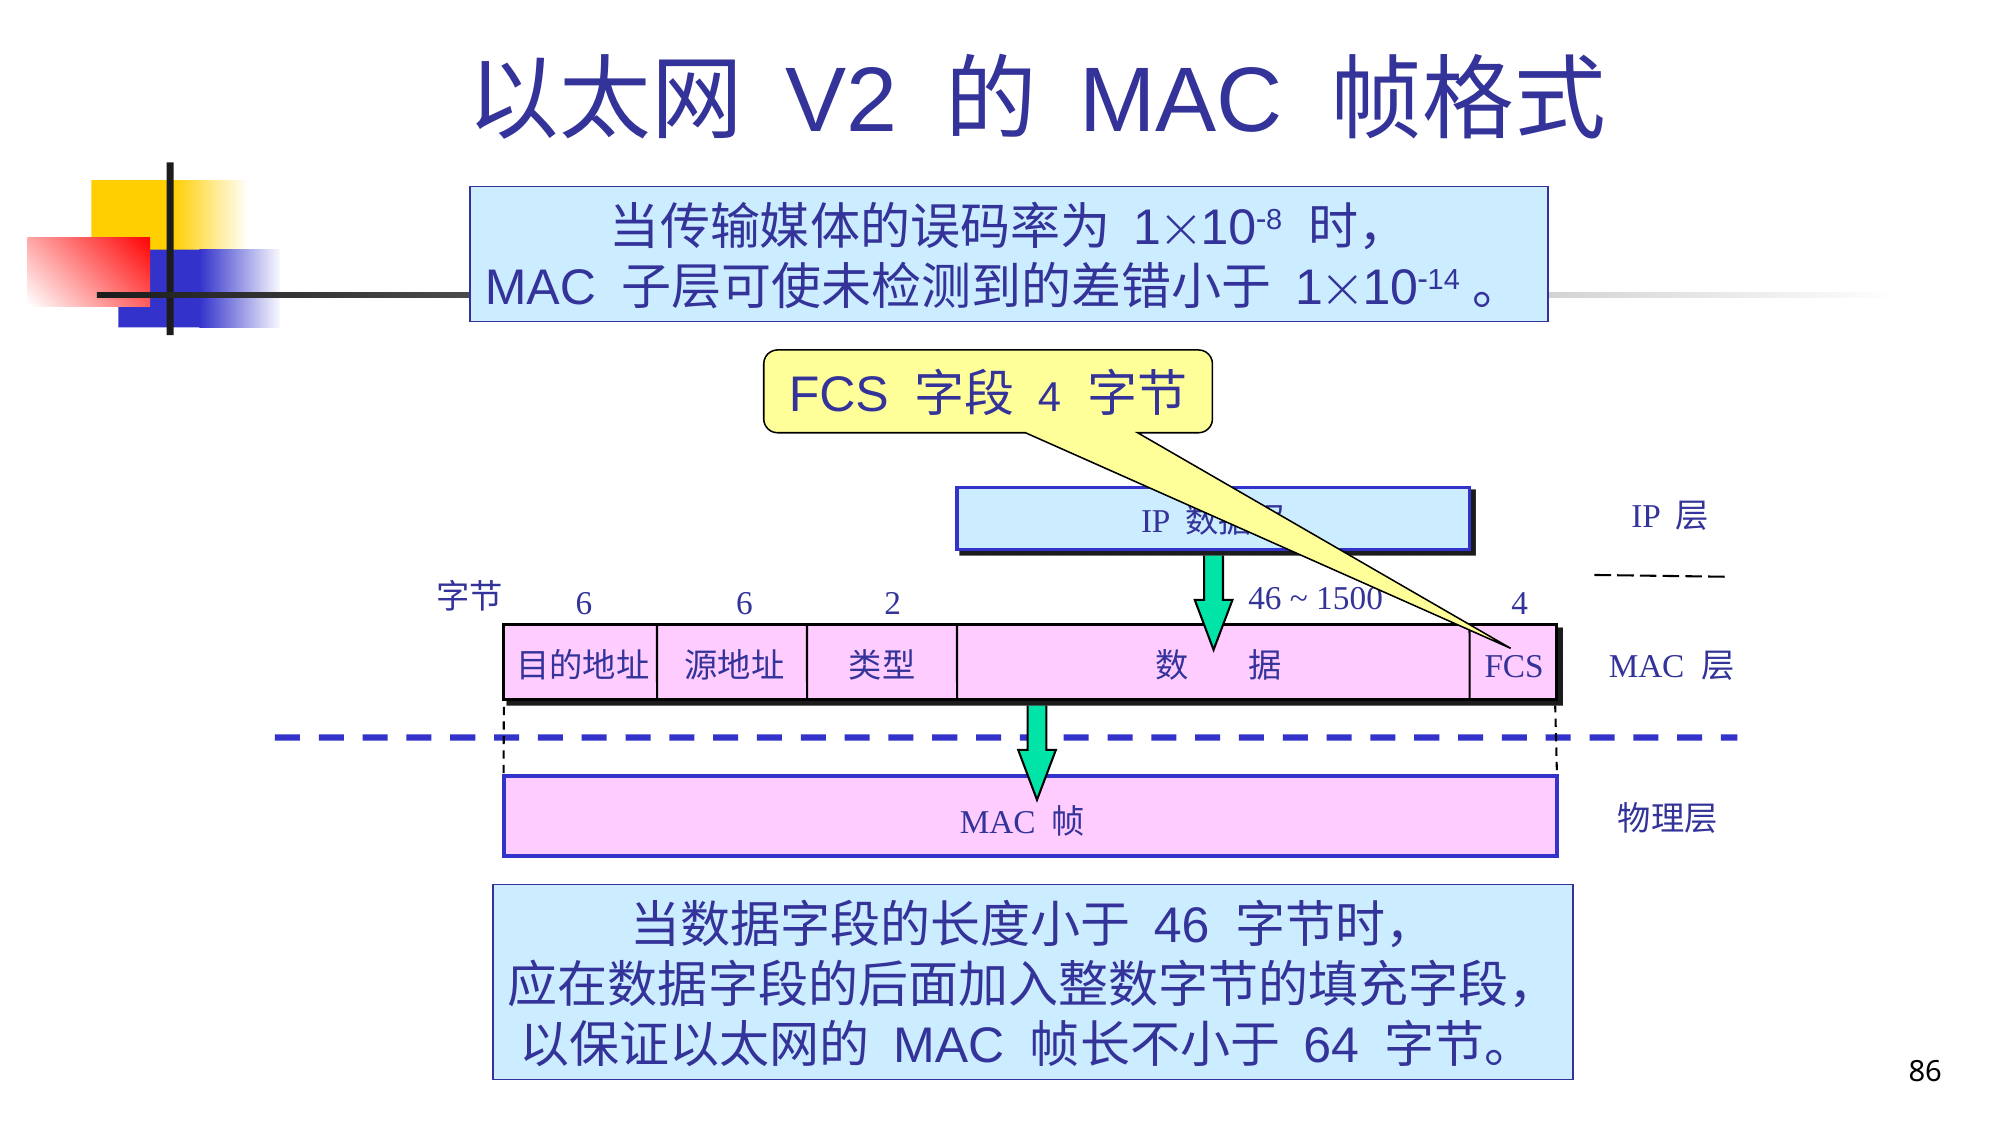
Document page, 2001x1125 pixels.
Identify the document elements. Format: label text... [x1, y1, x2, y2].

text_box MAC 层 [1594, 637, 1749, 692]
text_box 物理层 [1602, 789, 1733, 845]
title 以太网 V2 的 MAC 帧格式 [397, 30, 1677, 158]
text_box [956, 487, 1470, 651]
text_box MAC 帧 [945, 809, 1100, 848]
text_box FCS 字段 4 字节 [763, 349, 1229, 485]
text_box IP 层 [1616, 487, 1724, 542]
text_box 当传输媒体的误码率为 1108 时， MAC 子层可使未检测到的差错小于 11014。 [469, 186, 1549, 322]
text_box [421, 567, 1560, 801]
slide_number 86 [1540, 1023, 1958, 1100]
text_box [503, 808, 1557, 857]
text_box 当数据字段的长度小于 46 字节时， 应在数据字段的后面加入整数字节的填充字段， 以保证以太网的 MAC 帧长不小于 64 字节。 [493, 884, 1573, 1080]
